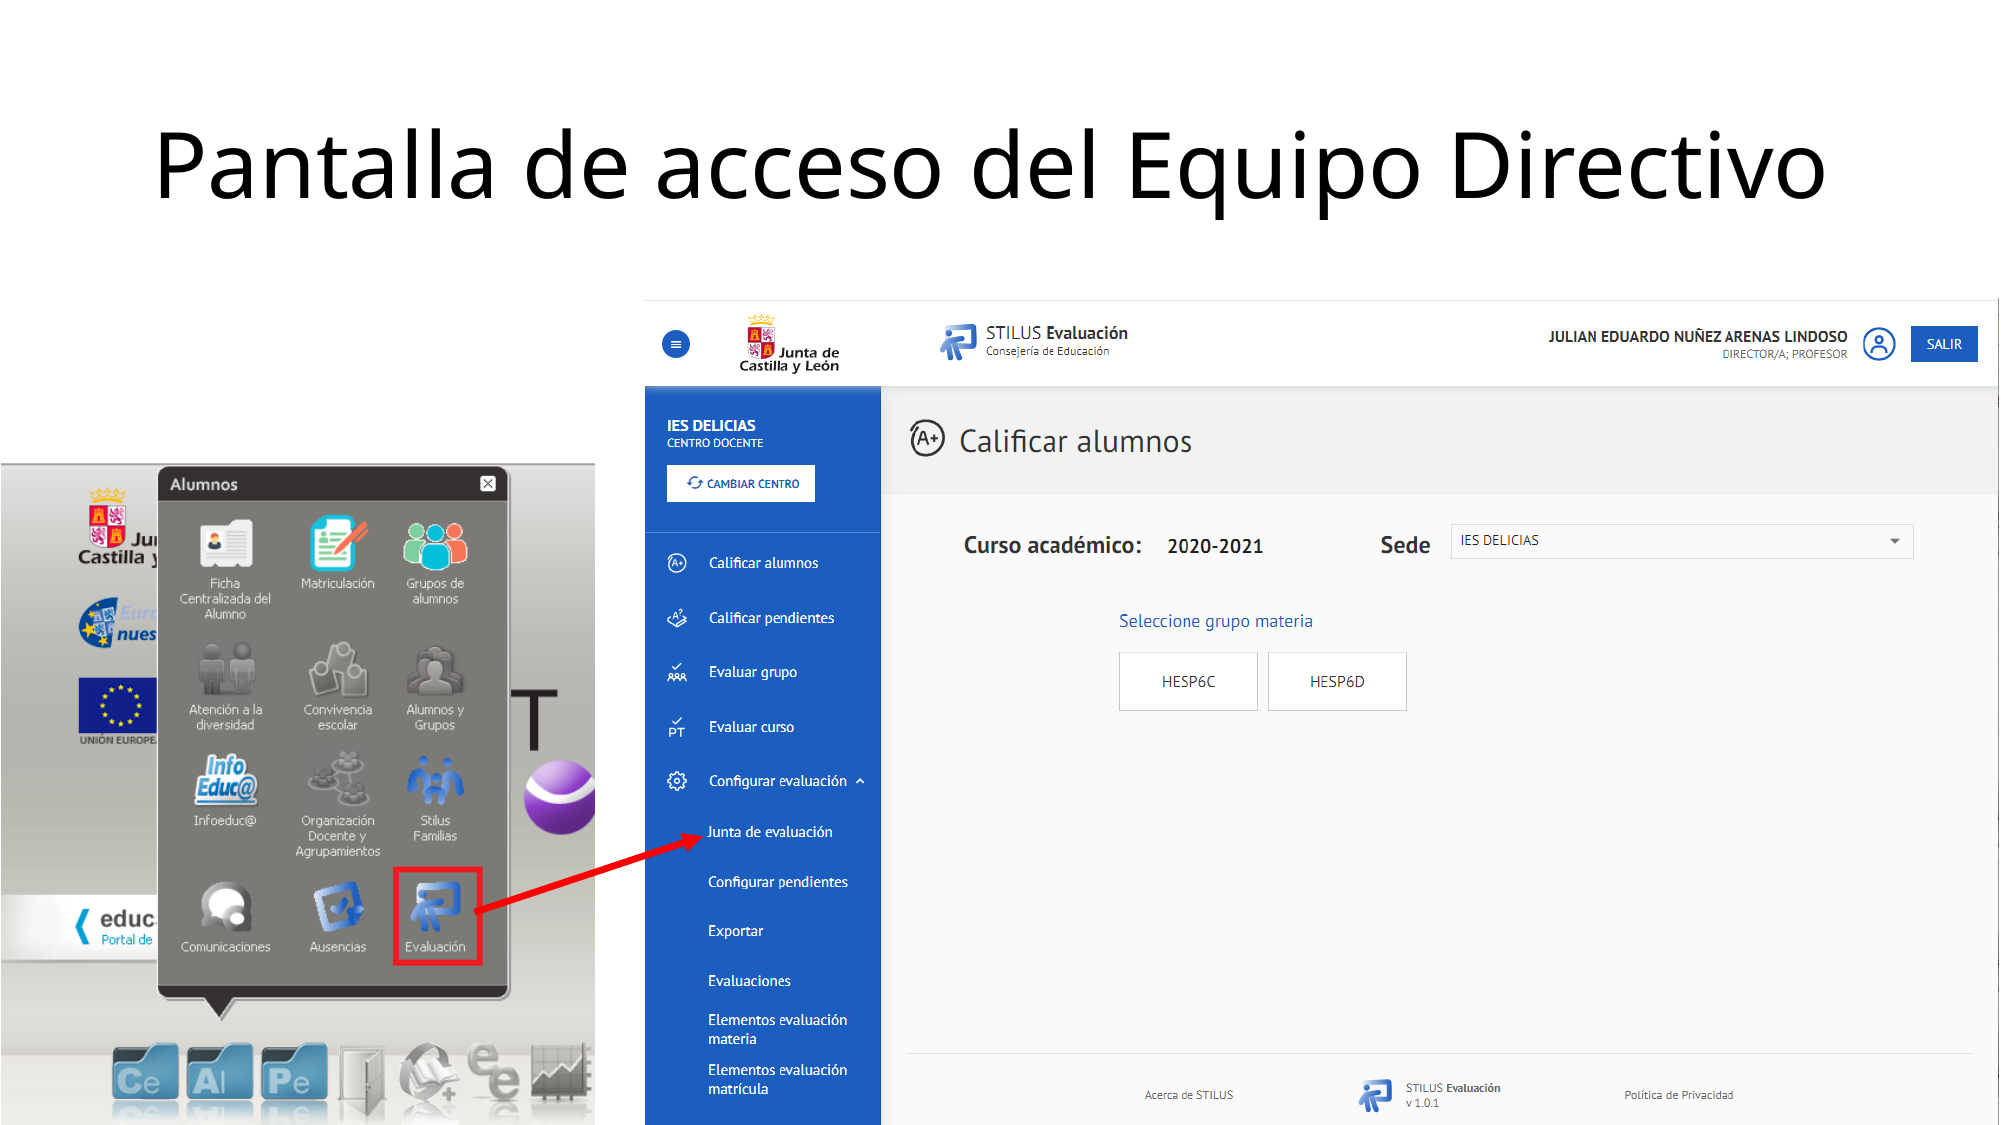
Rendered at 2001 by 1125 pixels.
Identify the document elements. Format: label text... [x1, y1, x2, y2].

picture [1, 463, 595, 1125]
picture [645, 298, 1999, 1125]
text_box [474, 836, 703, 913]
title Pantalla de acceso del Equipo Directivo [137, 59, 1863, 278]
